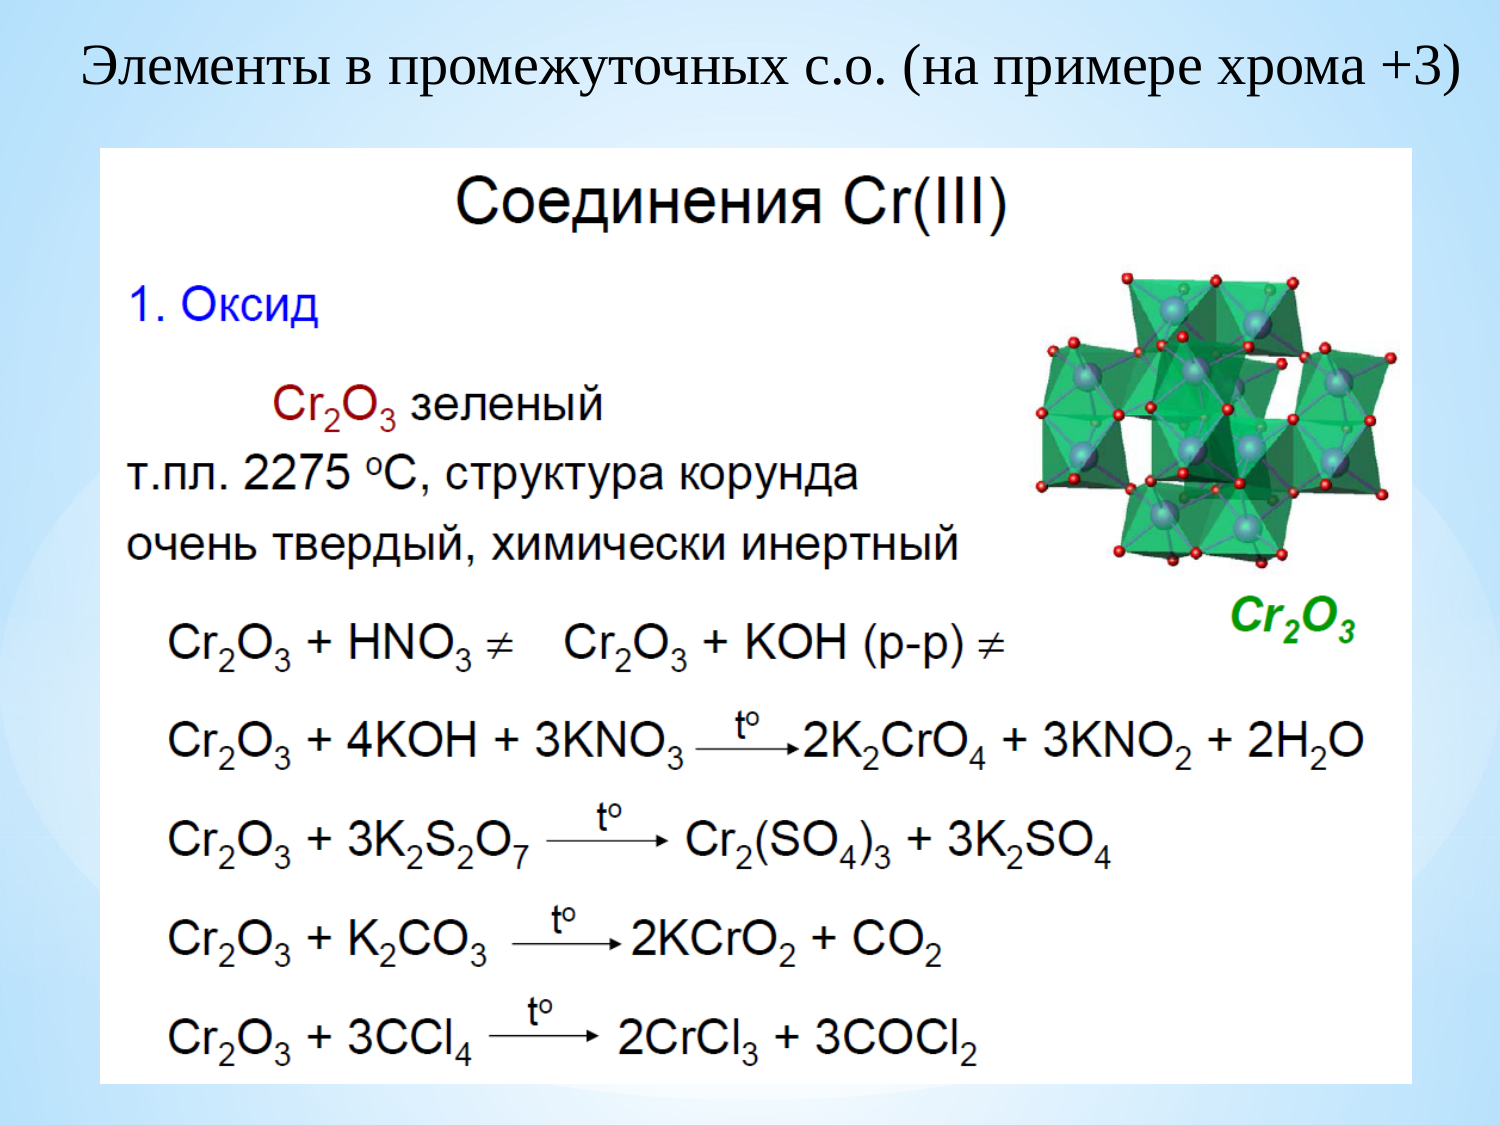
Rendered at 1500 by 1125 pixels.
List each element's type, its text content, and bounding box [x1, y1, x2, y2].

picture [100, 148, 1412, 1084]
text_box Элементы в промежуточных с.о. (на примере хрома +3) [65, 18, 1492, 104]
